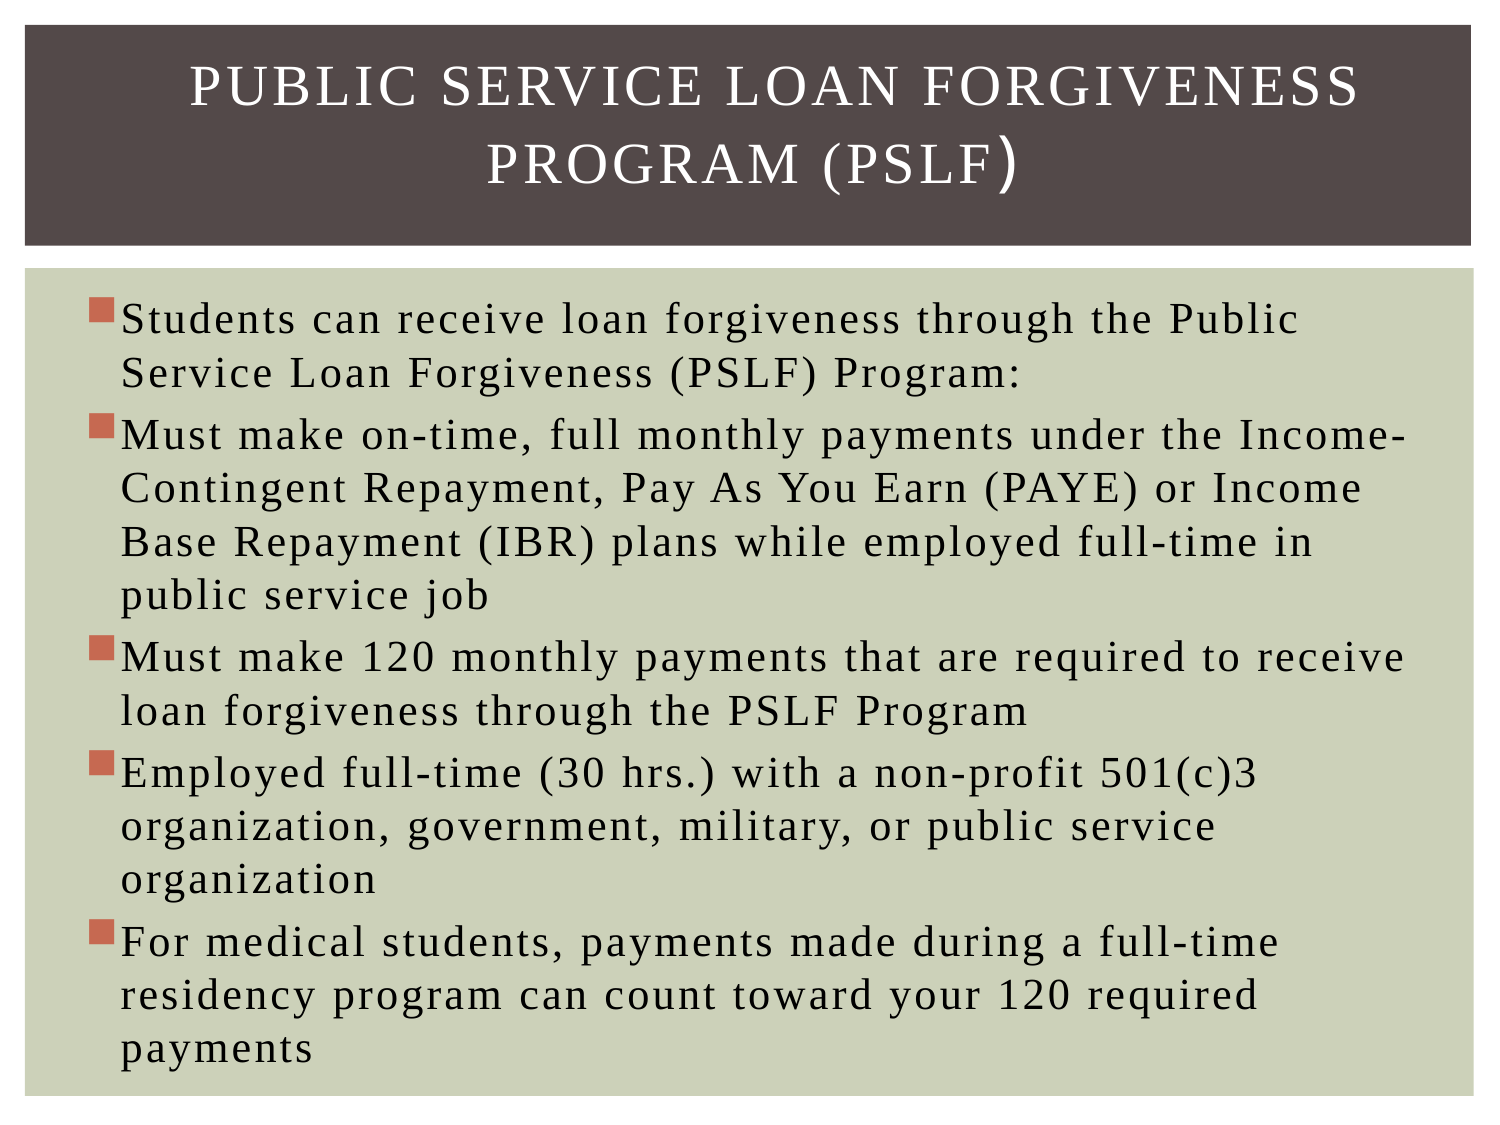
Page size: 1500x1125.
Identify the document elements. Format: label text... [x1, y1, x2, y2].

title Public Service Loan Forgiveness Program (PSLF) [24, 12, 1475, 232]
list Students can receive loan forgiveness through the Public Service Loan Forgiveness (PSLF) Program: Must make on-time, full monthly payments under the Income-Contingent Repayment, Pay As You Earn (PAYE) or Income Base Repayment (IBR) plans while employed full-time in public service job Must make 120 monthly payments that are required to receive loan forgiveness through the PSLF Program Employed full-time (30 hrs.) with a non-profit 501(c)3 organization, government, military, or public service organization For medical students, payments made during a full-time residency program can count toward your 120 required payments [62, 281, 1442, 1088]
